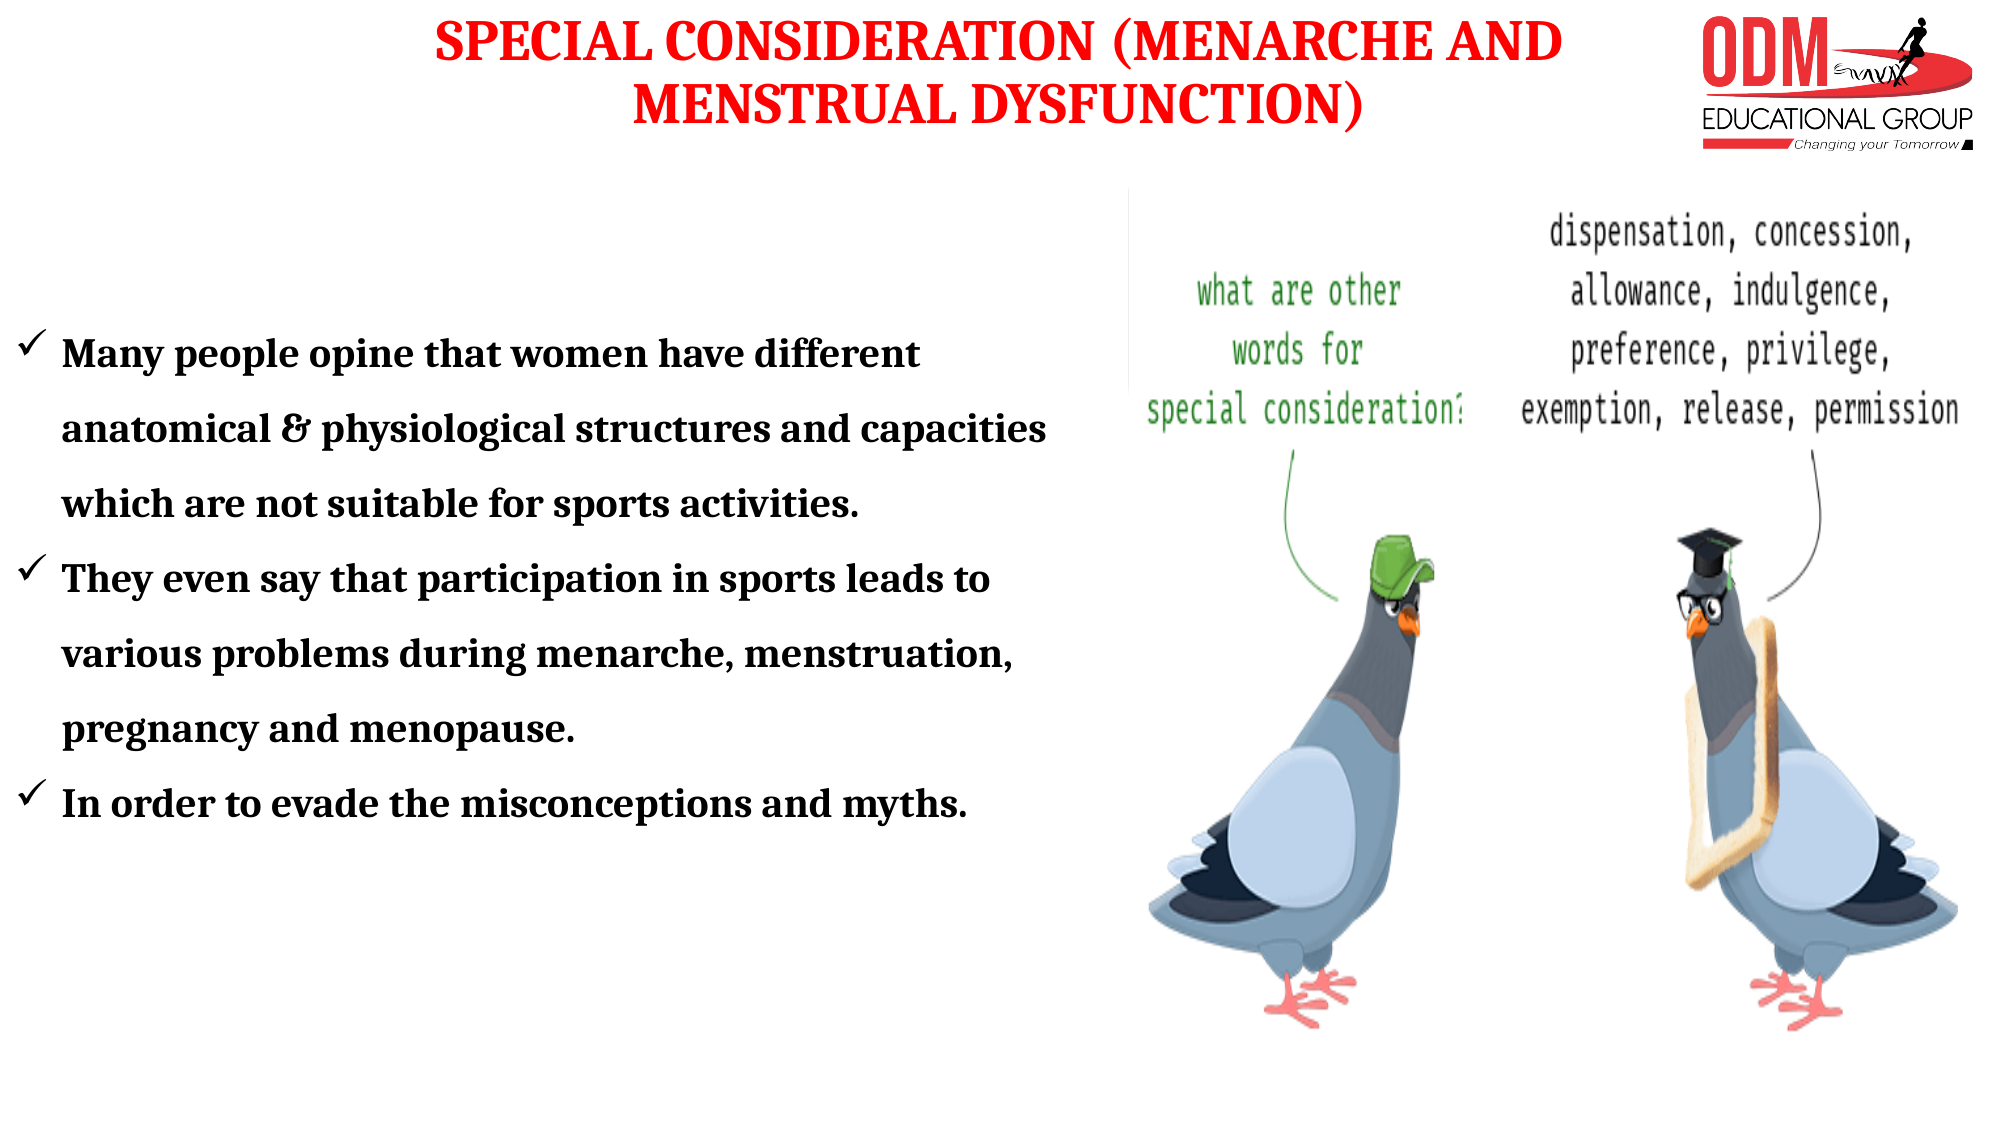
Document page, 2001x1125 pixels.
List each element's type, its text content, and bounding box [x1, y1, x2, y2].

picture [1703, 16, 1973, 151]
picture [1128, 187, 1979, 1045]
title SPECIAL CONSIDERATION (MENARCHE AND MENSTRUAL DYSFUNCTION) [356, 4, 1644, 142]
text_box Many people opine that women have different anatomical & physiological structures and capacities which are not suitable for sports activities. They even say that participation in sports leads to various problems during menarche, menstruation, pregnancy and menopause. In order to evade the misconceptions and myths. [0, 293, 1084, 834]
